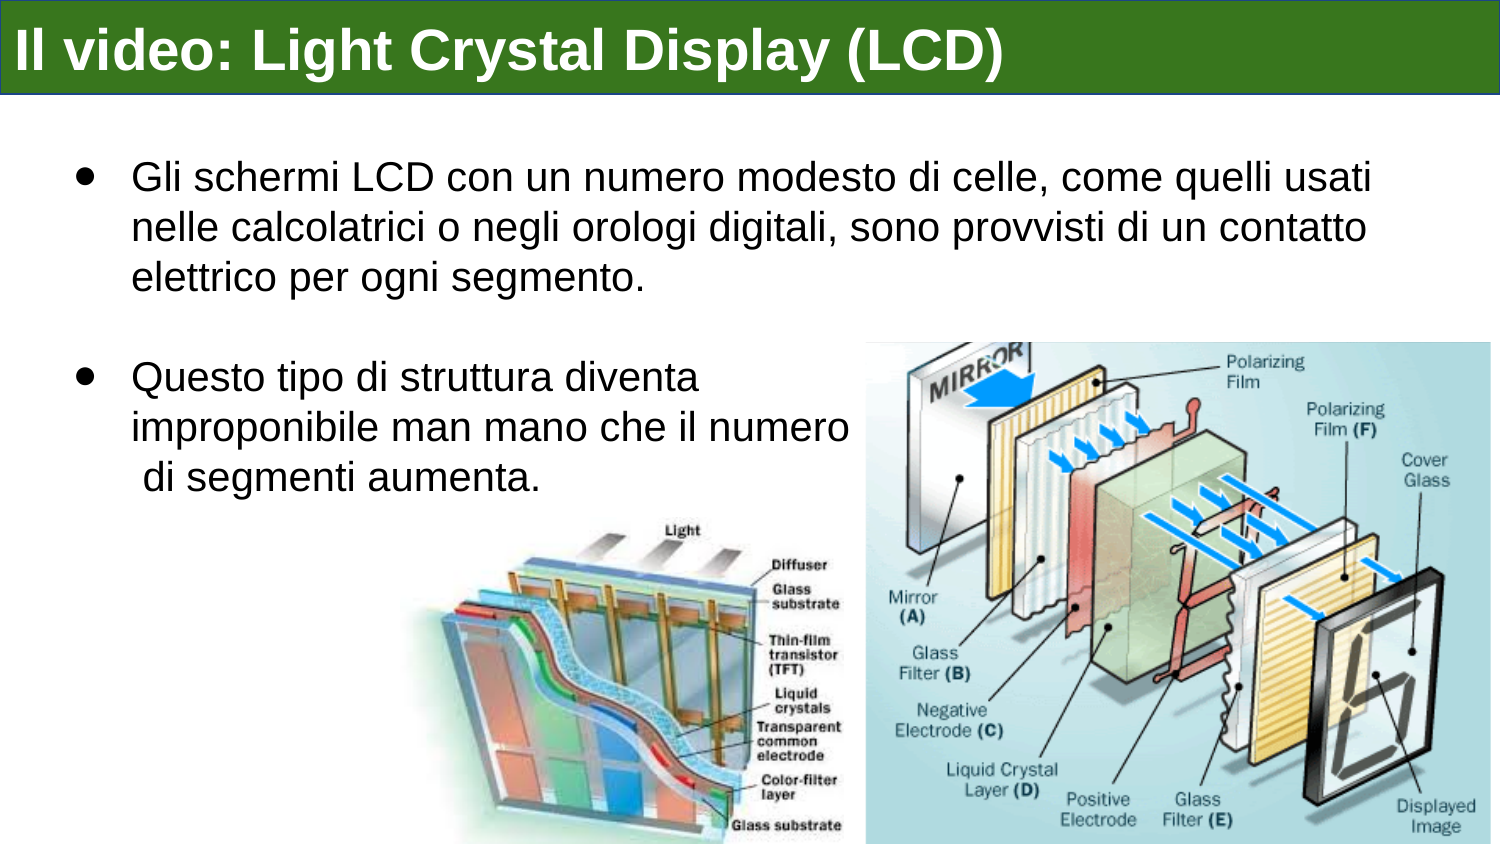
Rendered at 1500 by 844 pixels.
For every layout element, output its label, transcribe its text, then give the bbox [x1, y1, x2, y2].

picture [865, 342, 1491, 844]
picture [400, 516, 845, 844]
title Il video: Light Crystal Display (LCD) [0, 0, 1500, 94]
text_box Gli schermi LCD con un numero modesto di celle, come quelli usati nelle calcolatrici o negli orologi digitali, sono provvisti di un contatto elettrico per ogni segmento. Questo tipo di struttura diventa improponibile man mano che il numero di segmenti aumenta. [41, 134, 1437, 461]
